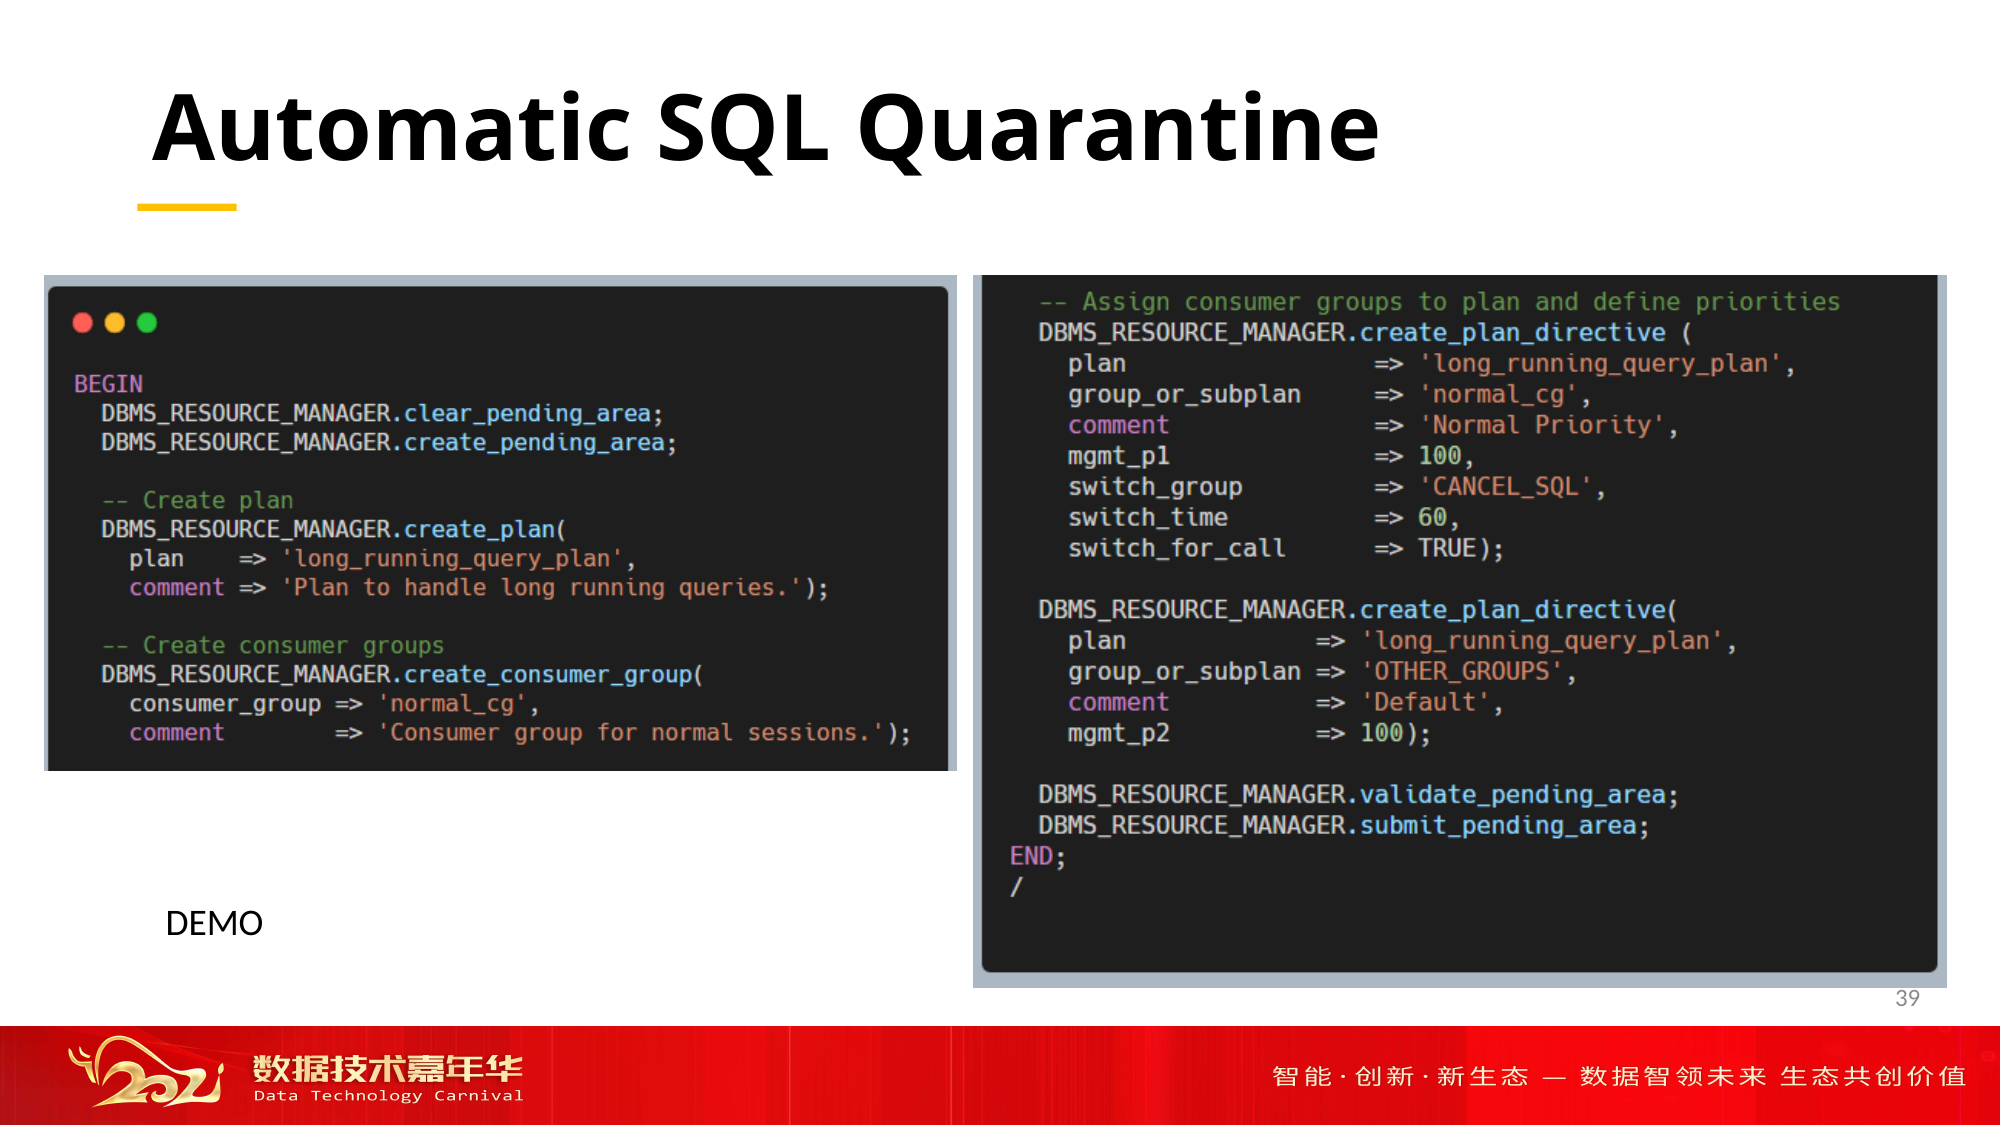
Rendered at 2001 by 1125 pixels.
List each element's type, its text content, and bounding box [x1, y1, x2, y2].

picture [44, 275, 957, 771]
title Automatic SQL Quarantine [137, 22, 1863, 240]
text_box DEMO [150, 891, 279, 951]
picture [973, 275, 1948, 989]
footer [662, 1042, 1338, 1103]
slide_number 39 [1485, 989, 1936, 1027]
picture [0, 1026, 2000, 1125]
